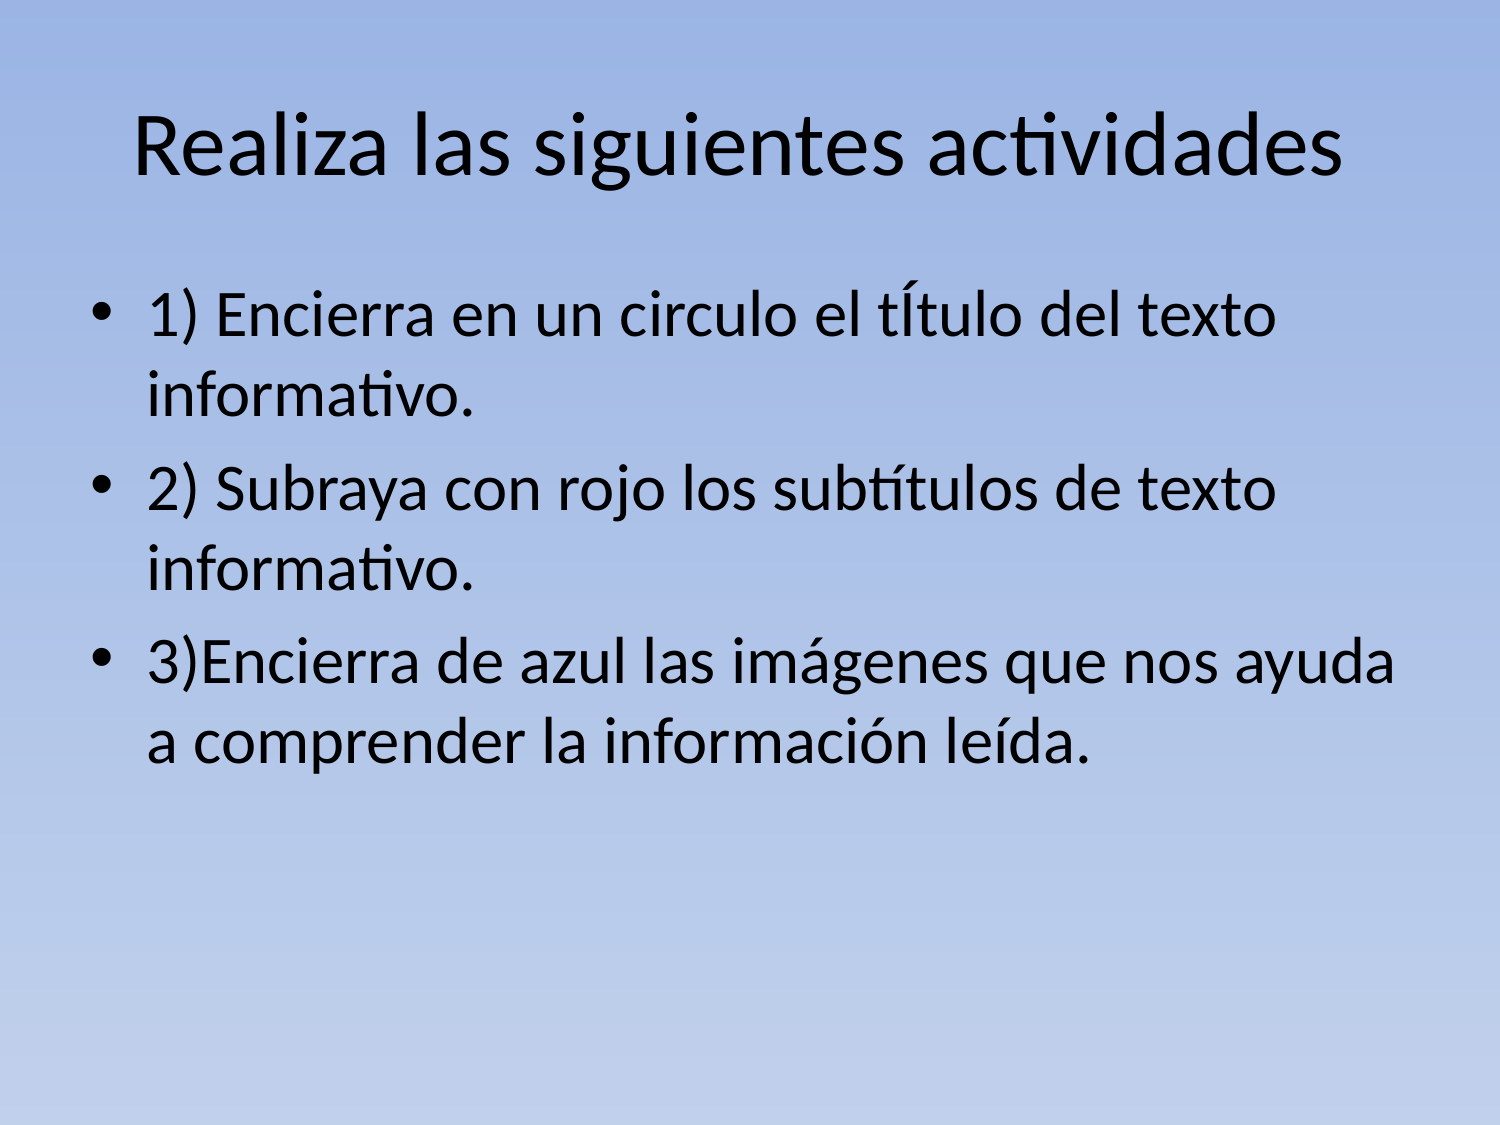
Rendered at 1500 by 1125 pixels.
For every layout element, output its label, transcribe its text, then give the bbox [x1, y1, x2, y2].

list 1) Encierra en un circulo el tÍtulo del texto informativo. 2) Subraya con rojo los subtítulos de texto informativo. 3)Encierra de azul las imágenes que nos ayuda a comprender la información leída. [75, 262, 1425, 1005]
title Realiza las siguientes actividades [75, 45, 1425, 233]
